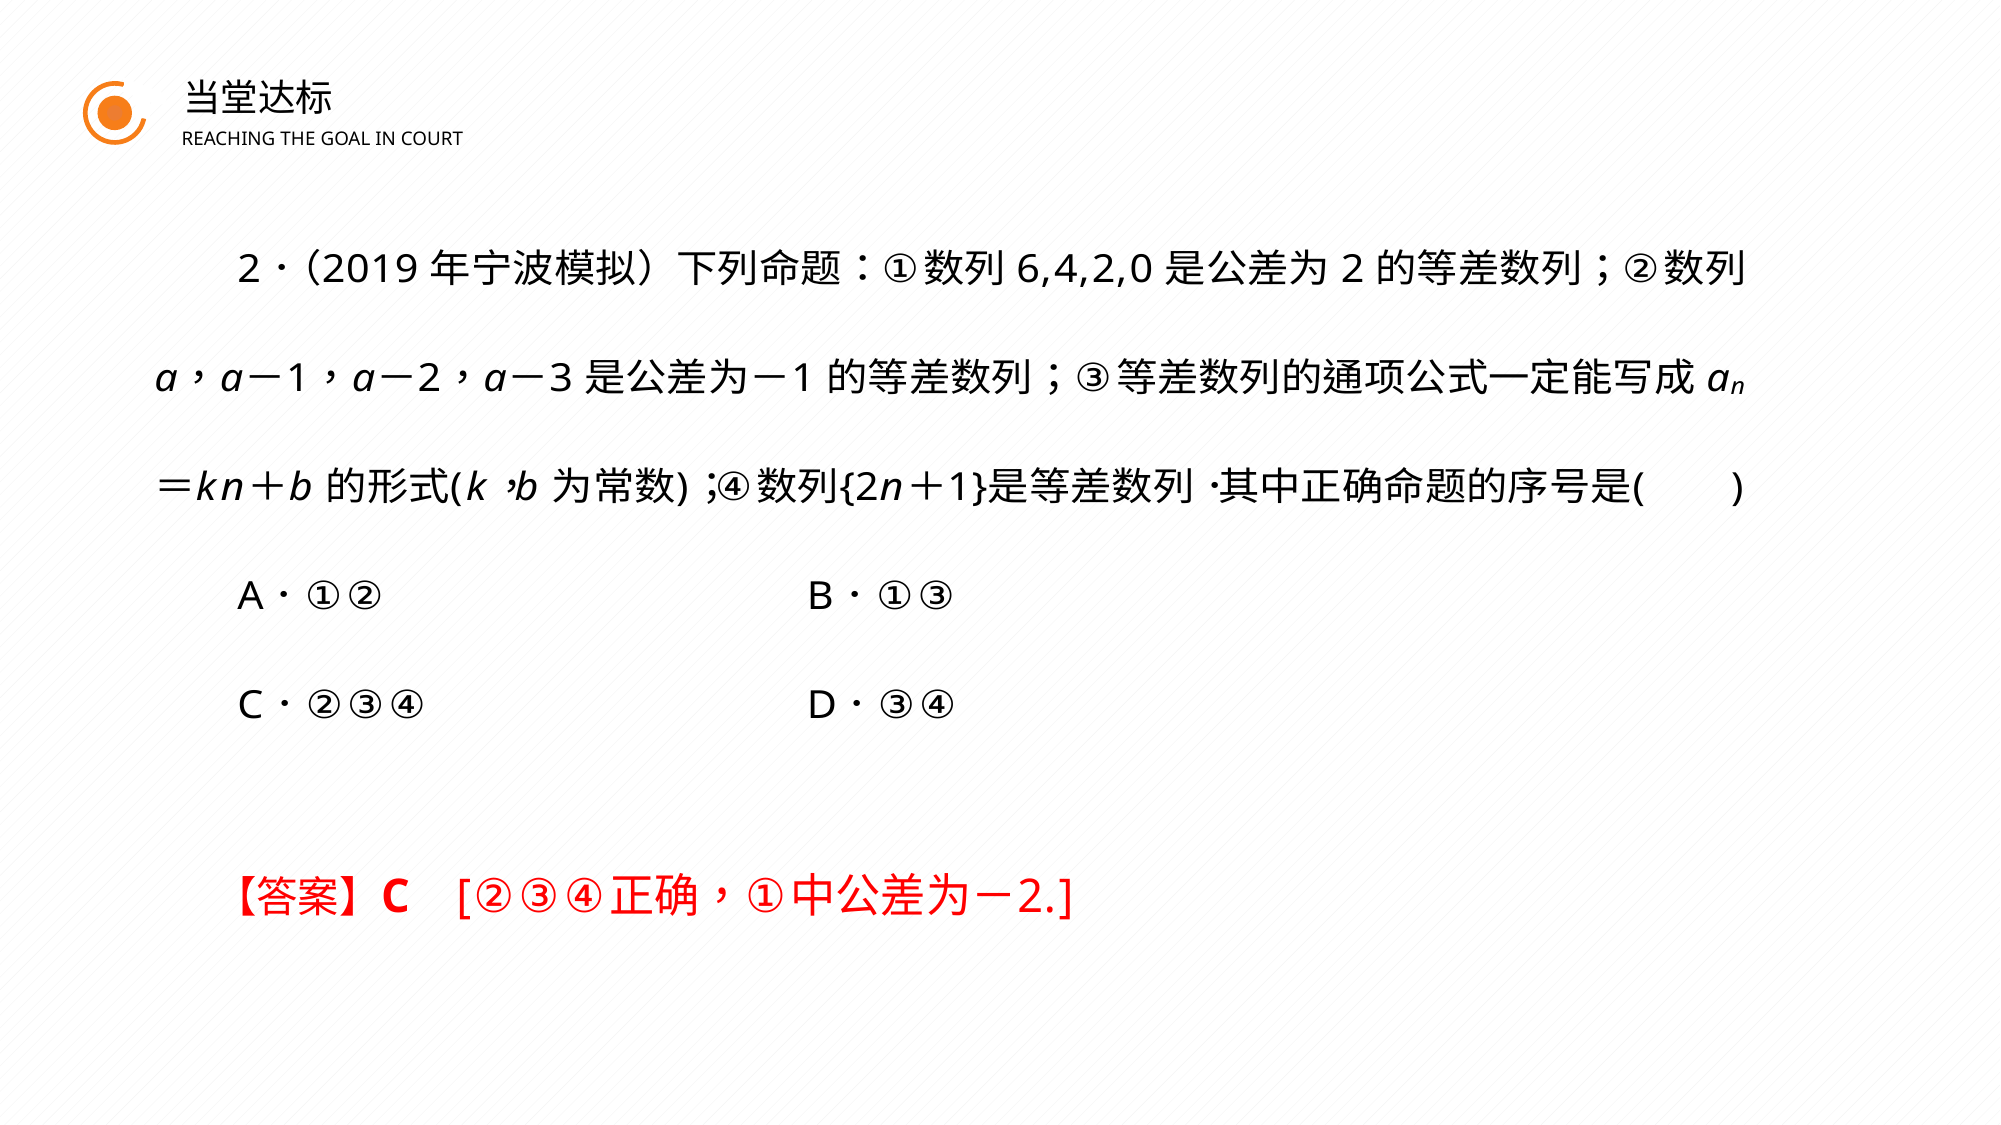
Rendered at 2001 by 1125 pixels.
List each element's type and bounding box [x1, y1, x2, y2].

text_box [131, 849, 1630, 981]
text_box [154, 230, 1746, 777]
text_box [86, 66, 493, 158]
